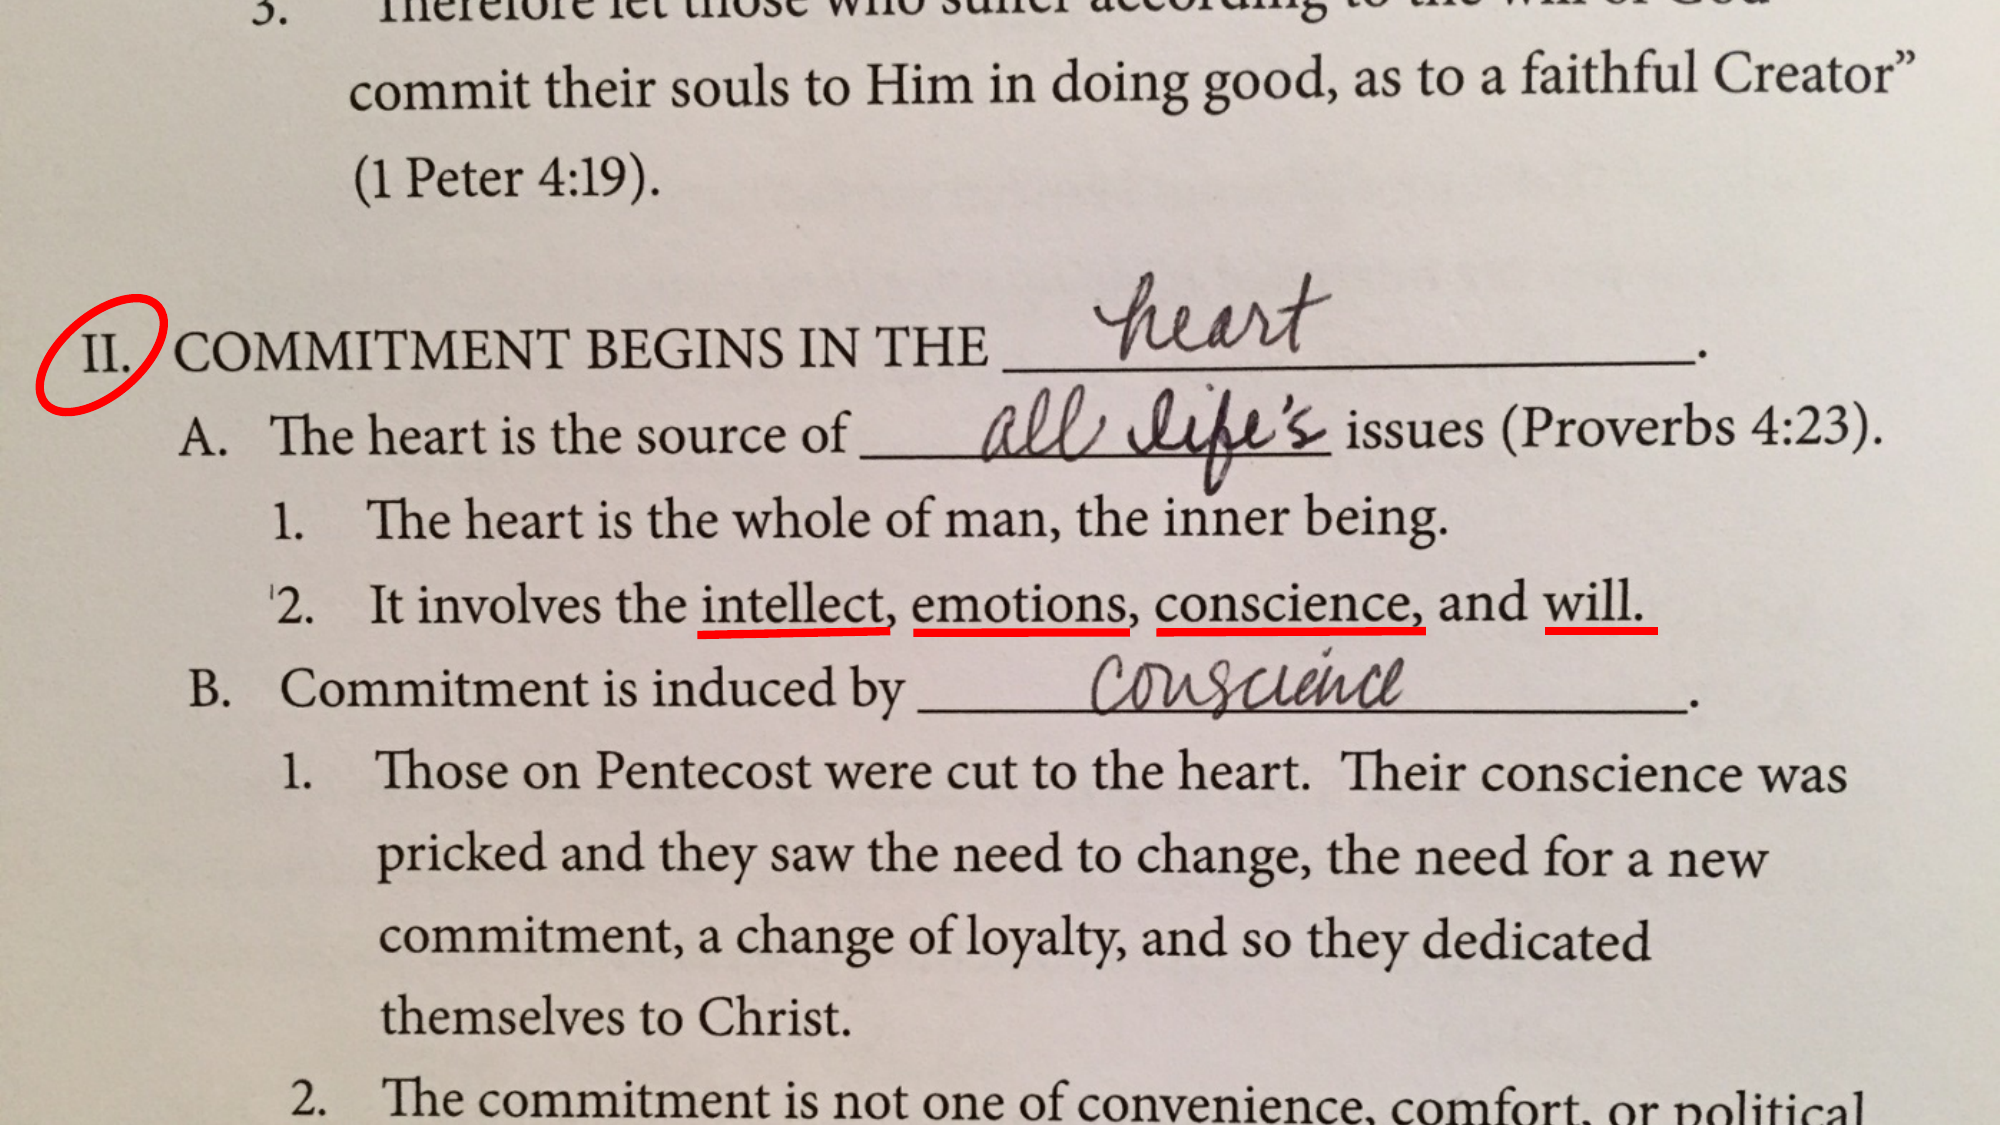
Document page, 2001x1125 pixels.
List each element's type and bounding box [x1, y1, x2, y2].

text_box [697, 631, 891, 635]
list [0, 0, 2000, 1125]
